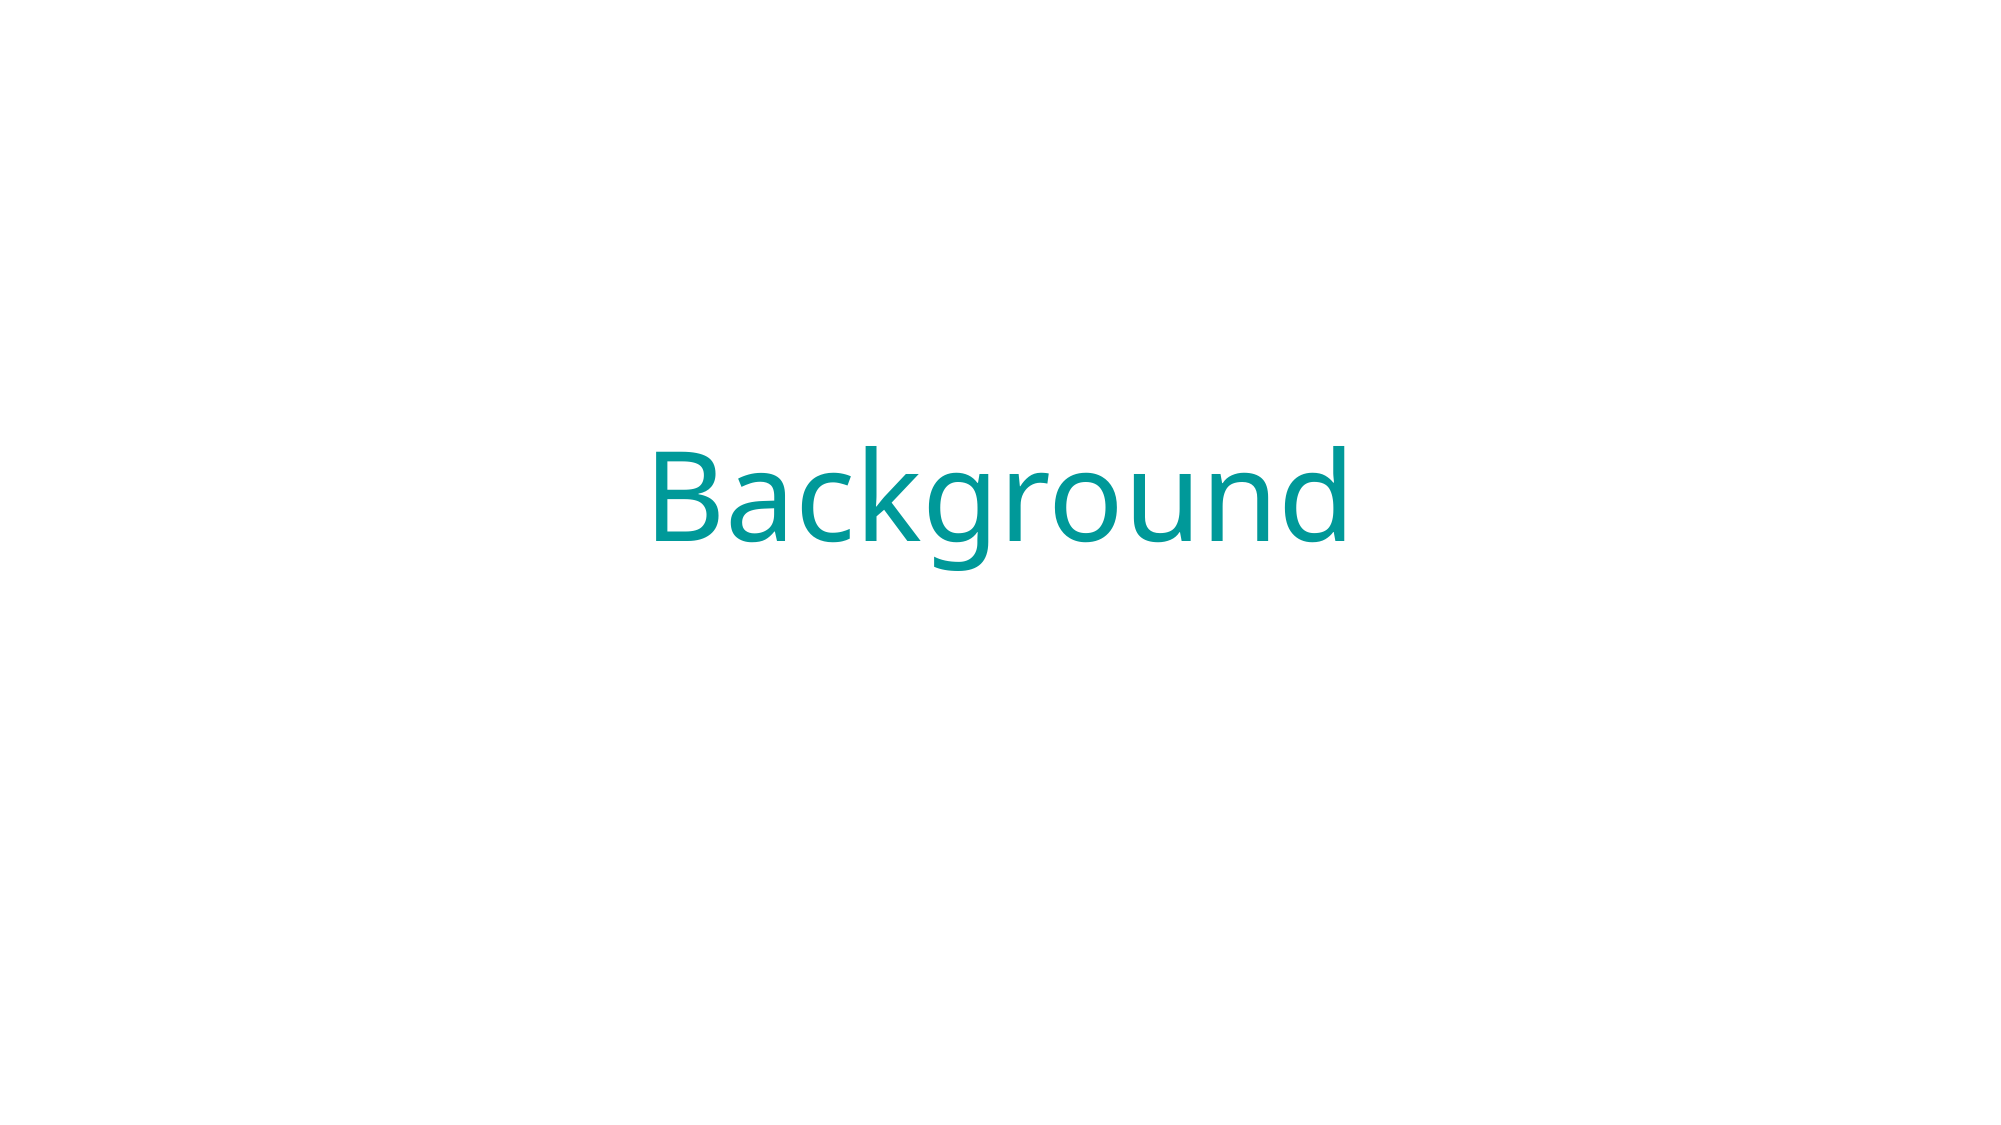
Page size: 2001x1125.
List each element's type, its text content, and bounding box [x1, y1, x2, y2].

title Background [249, 184, 1750, 576]
